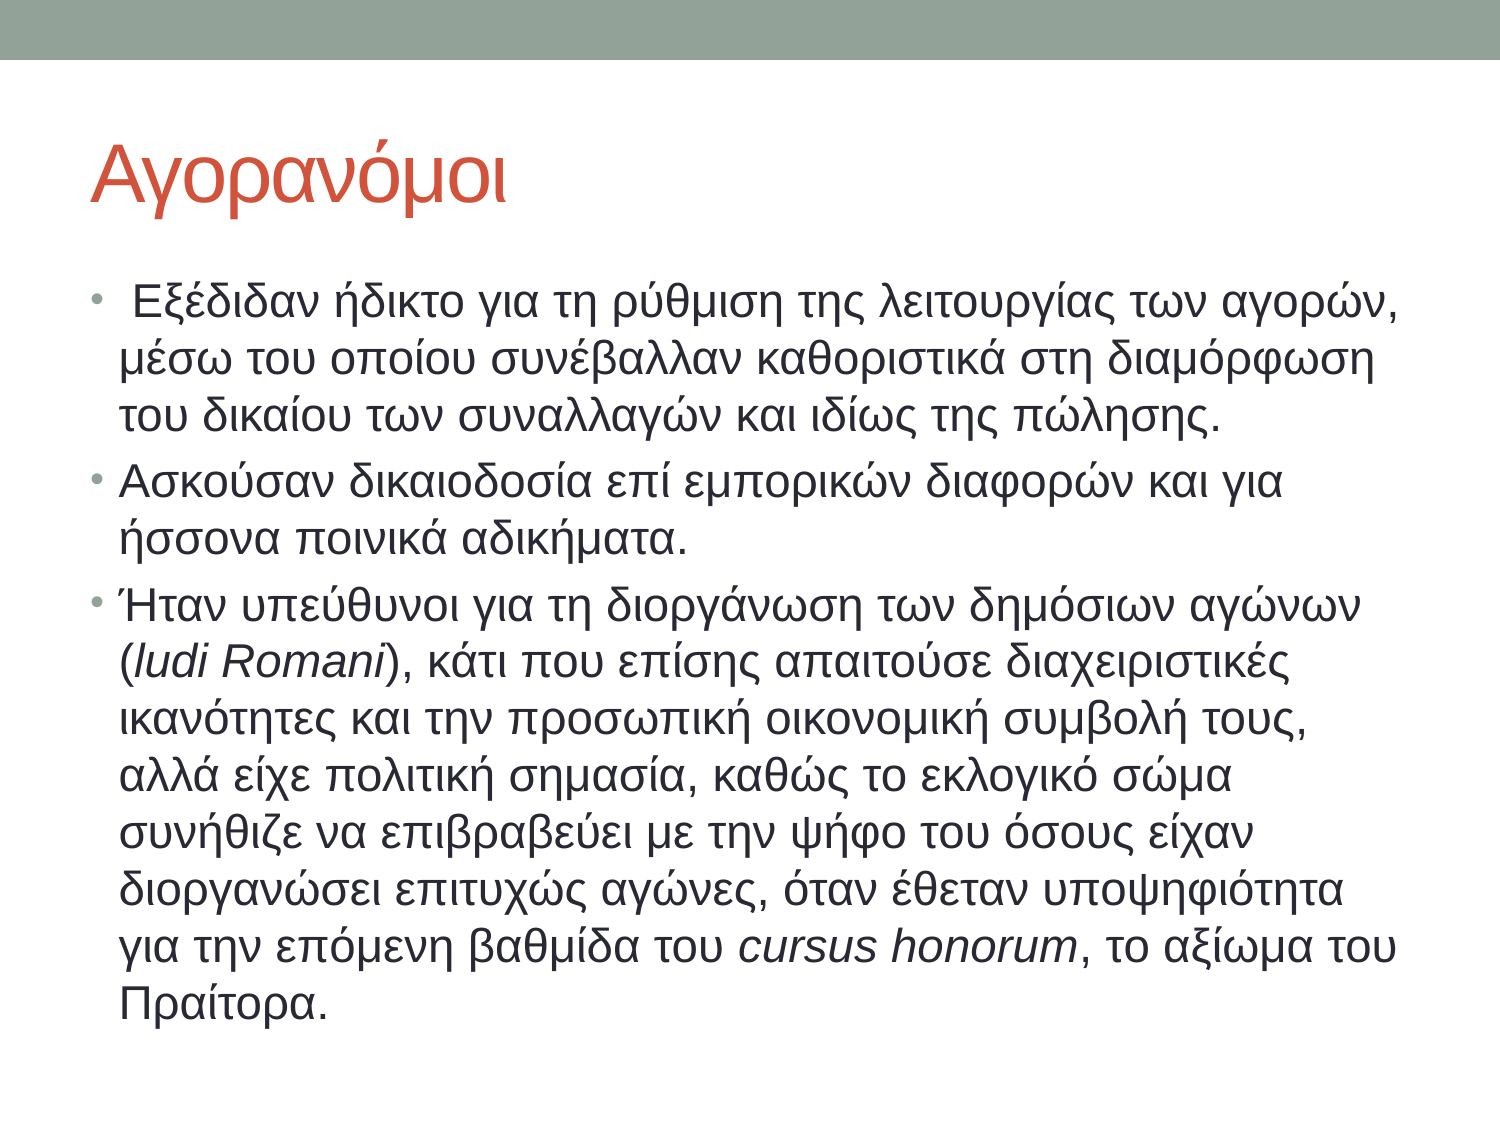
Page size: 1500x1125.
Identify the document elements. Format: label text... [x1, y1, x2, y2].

list Εξέδιδαν ήδικτο για τη ρύθμιση της λειτουργίας των αγορών, μέσω του οποίου συνέβαλλαν καθοριστικά στη διαμόρφωση του δικαίου των συναλλαγών και ιδίως της πώλησης. Ασκούσαν δικαιοδοσία επί εμπορικών διαφορών και για ήσσονα ποινικά αδικήματα. Ήταν υπεύθυνοι για τη διοργάνωση των δημόσιων αγώνων (ludi Romani), κάτι που επίσης απαιτούσε διαχειριστικές ικανότητες και την προσωπική οικονομική συμβολή τους, αλλά είχε πολιτική σημασία, καθώς το εκλογικό σώμα συνήθιζε να επιβραβεύει με την ψήφο του όσους είχαν διοργανώσει επιτυχώς αγώνες, όταν έθεταν υποψηφιότητα για την επόμενη βαθμίδα του cursus honorum, το αξίωμα του Πραίτορα. [75, 262, 1425, 1063]
title Αγορανόμοι [75, 87, 1425, 250]
